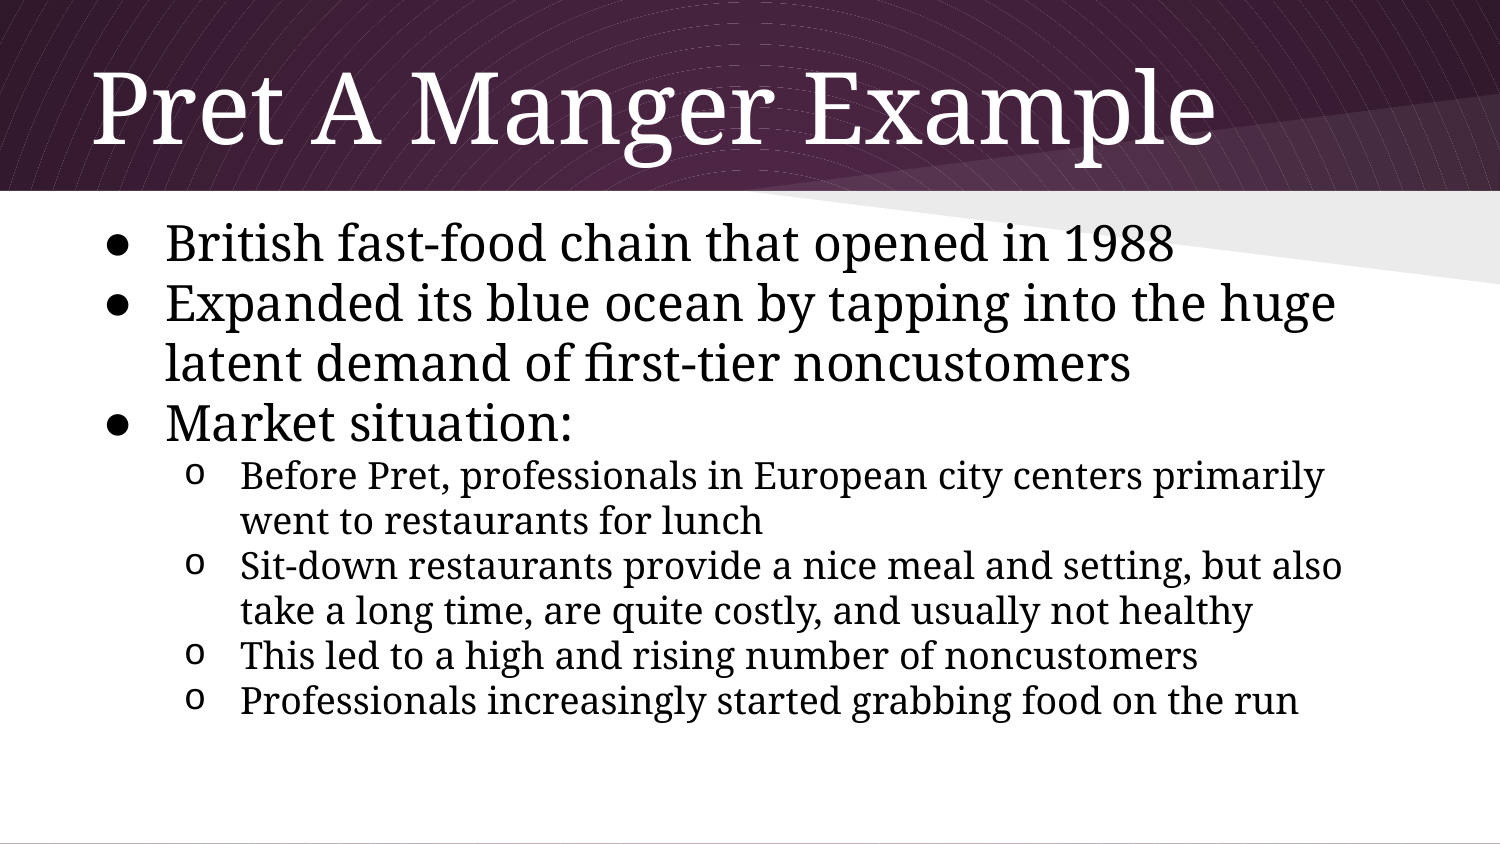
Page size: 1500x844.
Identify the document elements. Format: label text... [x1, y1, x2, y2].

title Pret A Manger Example [75, 33, 1425, 175]
list British fast-food chain that opened in 1988 Expanded its blue ocean by tapping into the huge latent demand of first-tier noncustomers Market situation: Before Pret, professionals in European city centers primarily went to restaurants for lunch Sit-down restaurants provide a nice meal and setting, but also take a long time, are quite costly, and usually not healthy This led to a high and rising number of noncustomers Professionals increasingly started grabbing food on the run [75, 196, 1425, 808]
